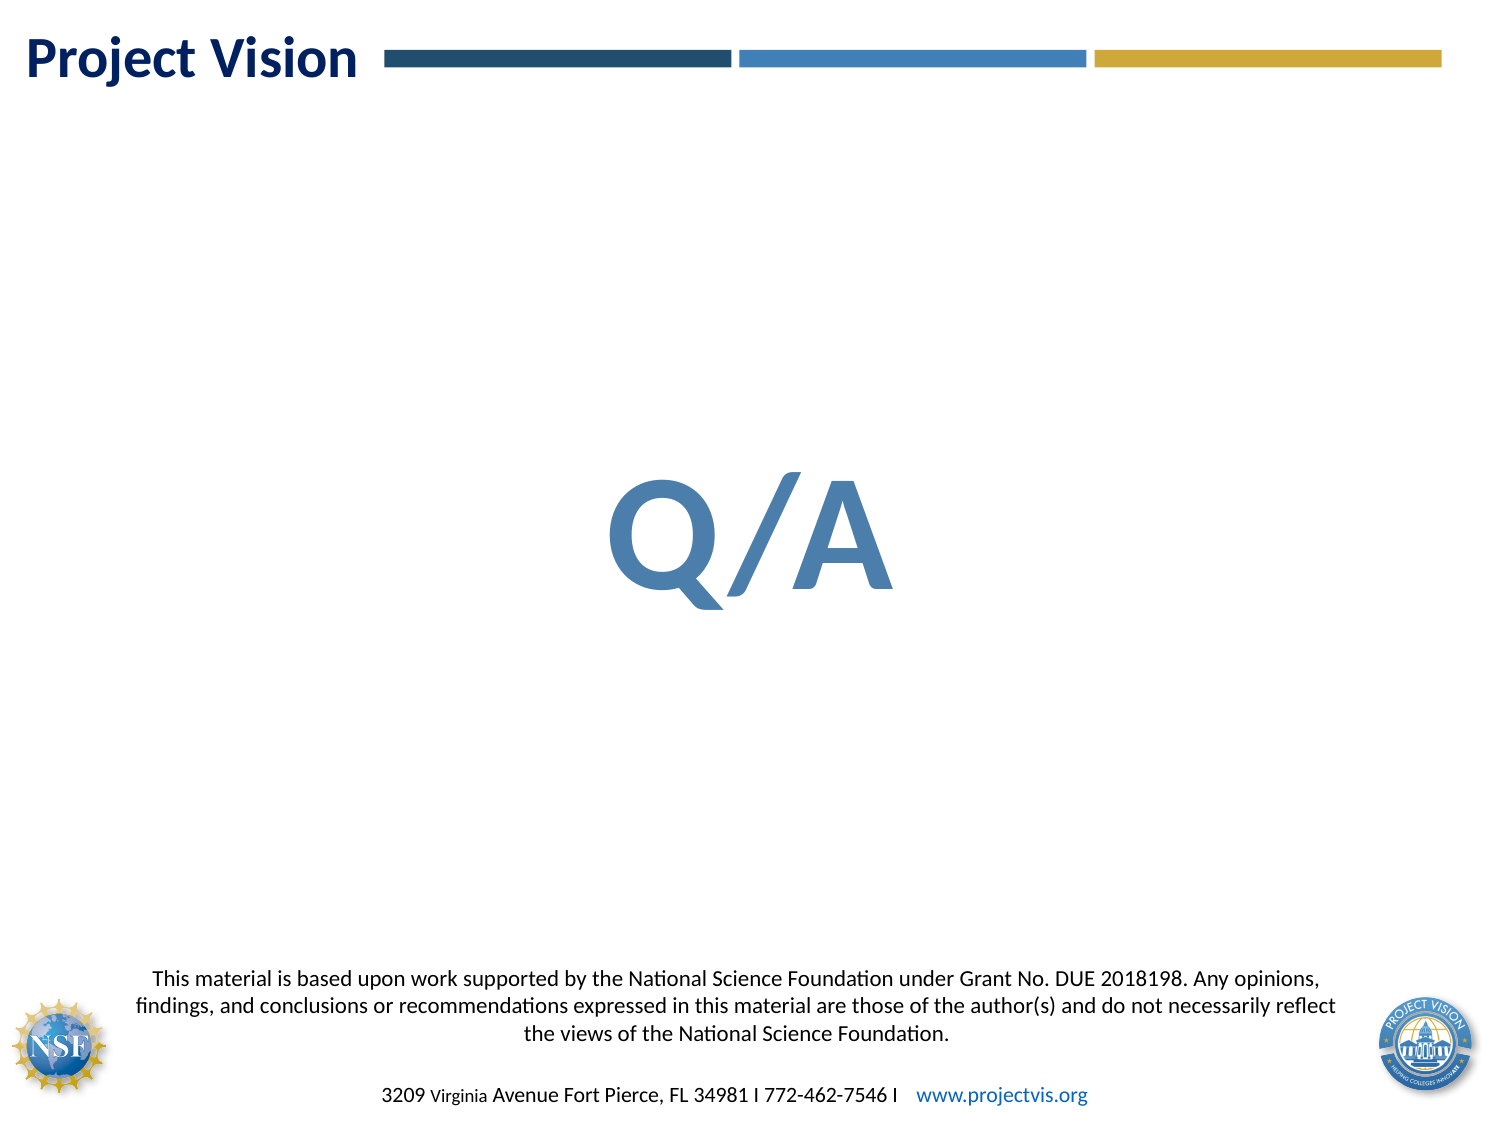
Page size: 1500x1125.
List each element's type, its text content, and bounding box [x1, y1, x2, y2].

title Project Vision [0, 11, 412, 215]
picture [1357, 978, 1492, 1106]
text_box Q/A [135, 401, 1365, 630]
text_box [384, 49, 1442, 68]
text_box This material is based upon work supported by the National Science Foundation under Grant No. DUE 2018198. Any opinions, findings, and conclusions or recommendations expressed in this material are those of the author(s) and do not necessarily reflect the views of the National Science Foundation. 3209 Virginia Avenue Fort Pierce, FL 34981 I 772-462-7546 I www.projectvis.org [118, 956, 1356, 1116]
picture [12, 999, 106, 1093]
